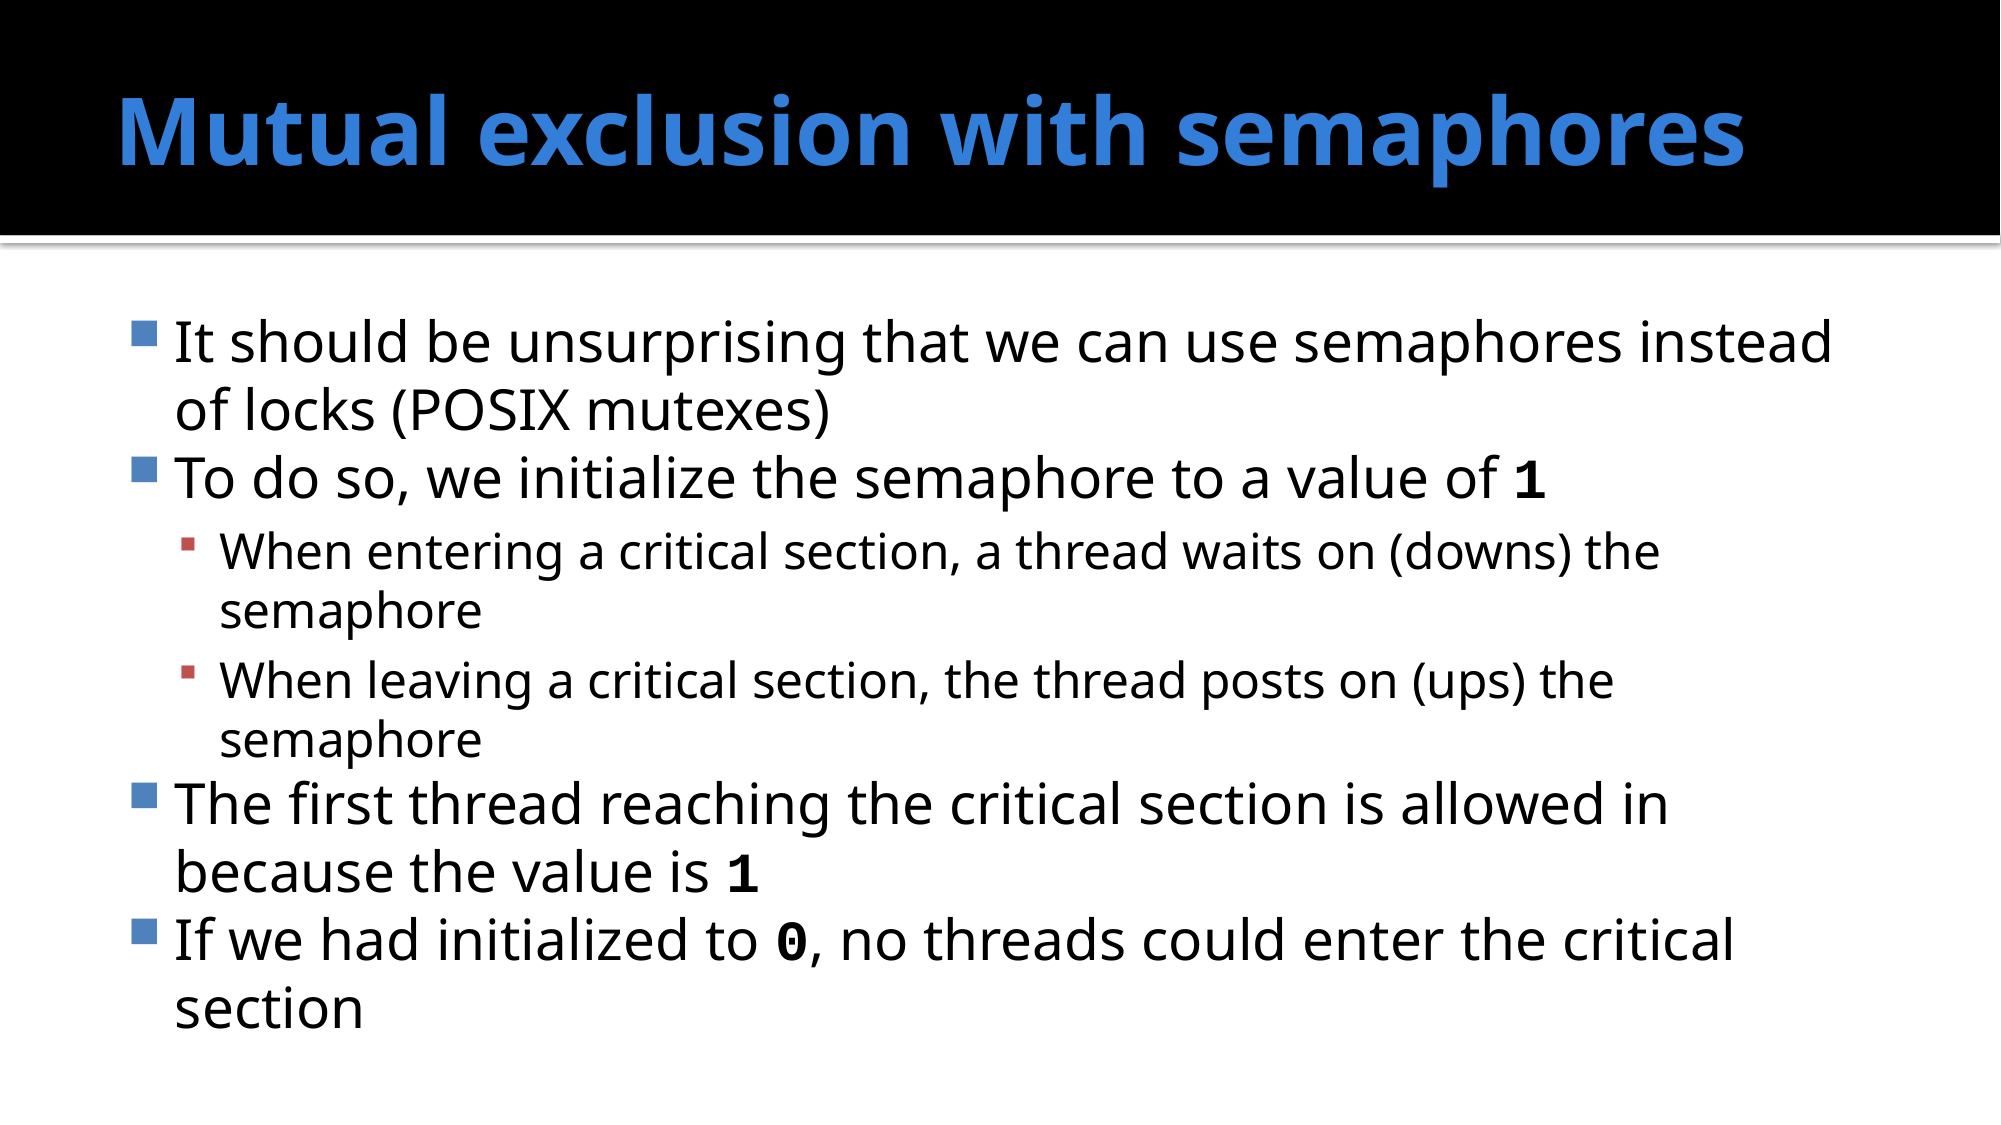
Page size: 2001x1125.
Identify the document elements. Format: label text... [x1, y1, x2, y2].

list It should be unsurprising that we can use semaphores instead of locks (POSIX mutexes) To do so, we initialize the semaphore to a value of 1 When entering a critical section, a thread waits on (downs) the semaphore When leaving a critical section, the thread posts on (ups) the semaphore The first thread reaching the critical section is allowed in because the value is 1 If we had initialized to 0, no threads could enter the critical section [99, 291, 1900, 1050]
title Mutual exclusion with semaphores [99, 25, 1900, 231]
